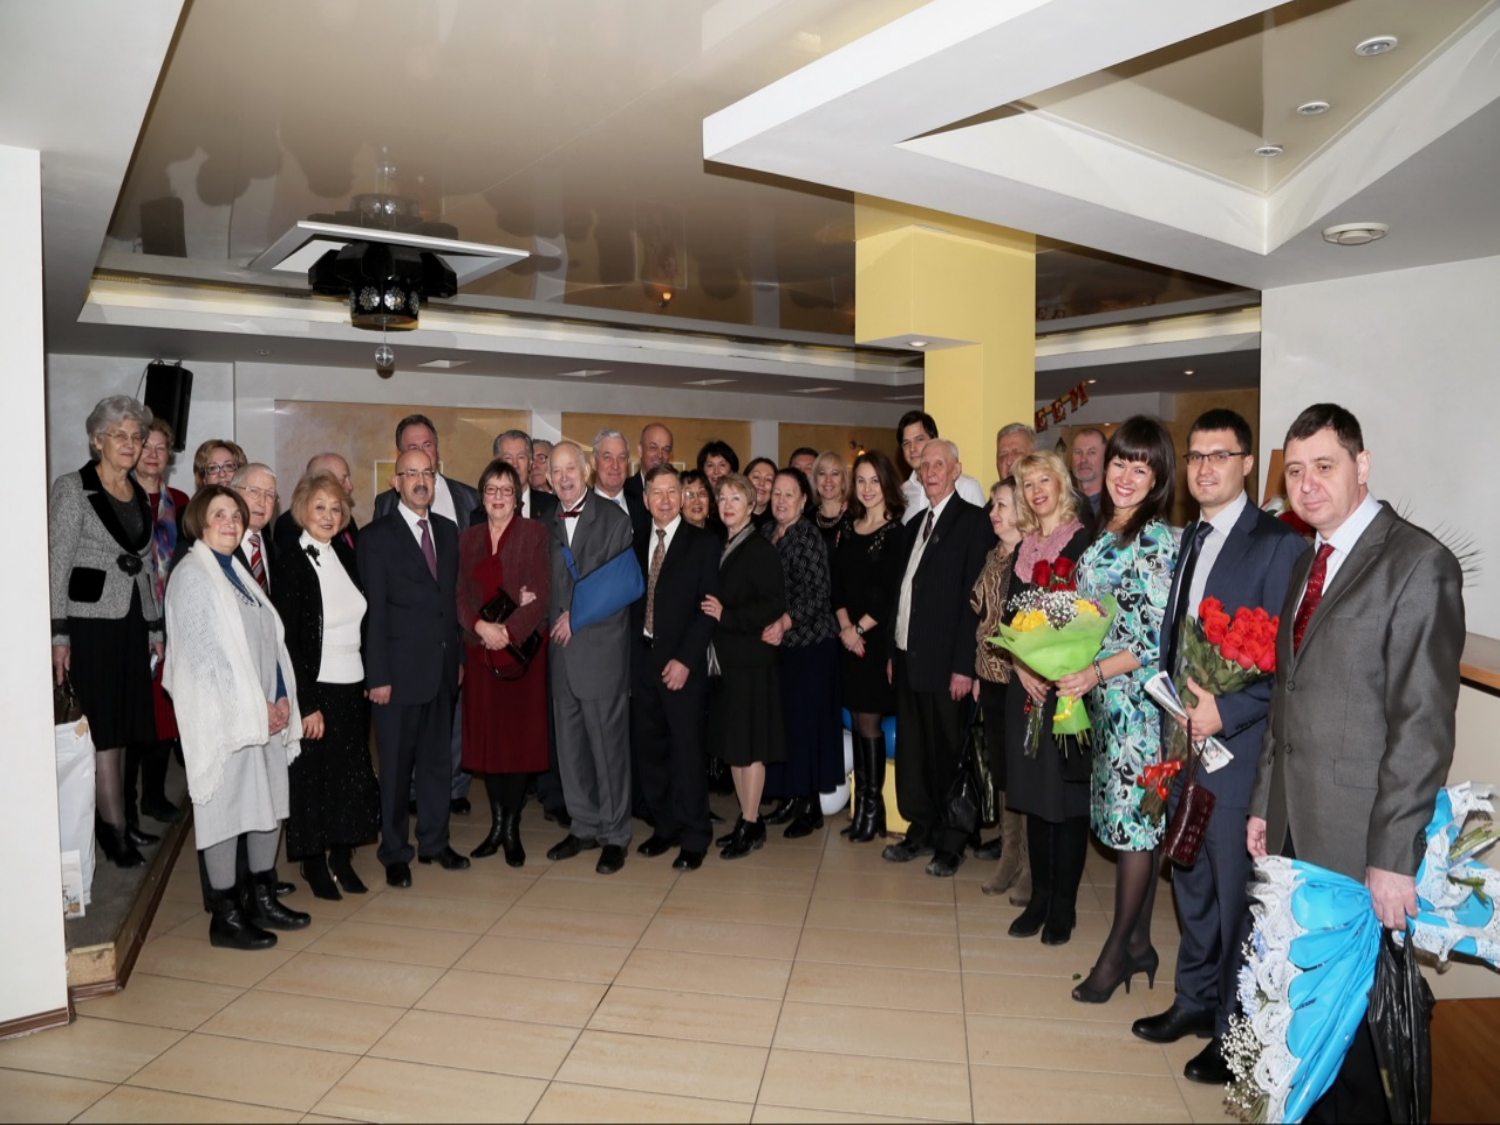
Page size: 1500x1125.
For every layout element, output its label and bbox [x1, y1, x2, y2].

list [0, 0, 1500, 1125]
